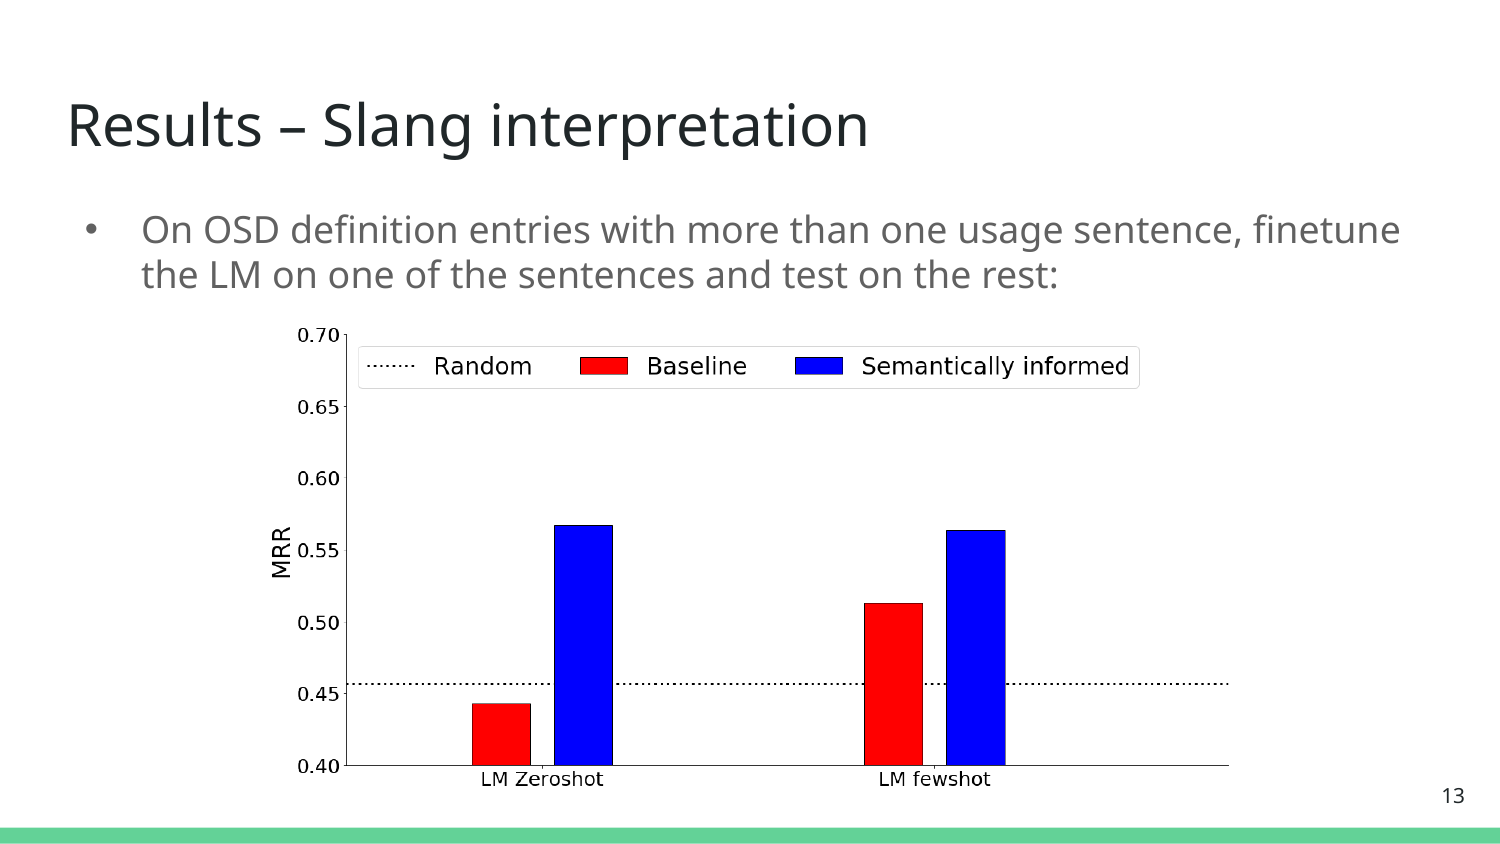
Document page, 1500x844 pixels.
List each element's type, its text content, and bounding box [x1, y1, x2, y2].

picture [264, 321, 1236, 795]
title Results – Slang interpretation [51, 72, 1449, 167]
slide_number 13 [1389, 764, 1480, 830]
list On OSD definition entries with more than one usage sentence, finetune the LM on one of the sentences and test on the rest: [51, 190, 1449, 795]
